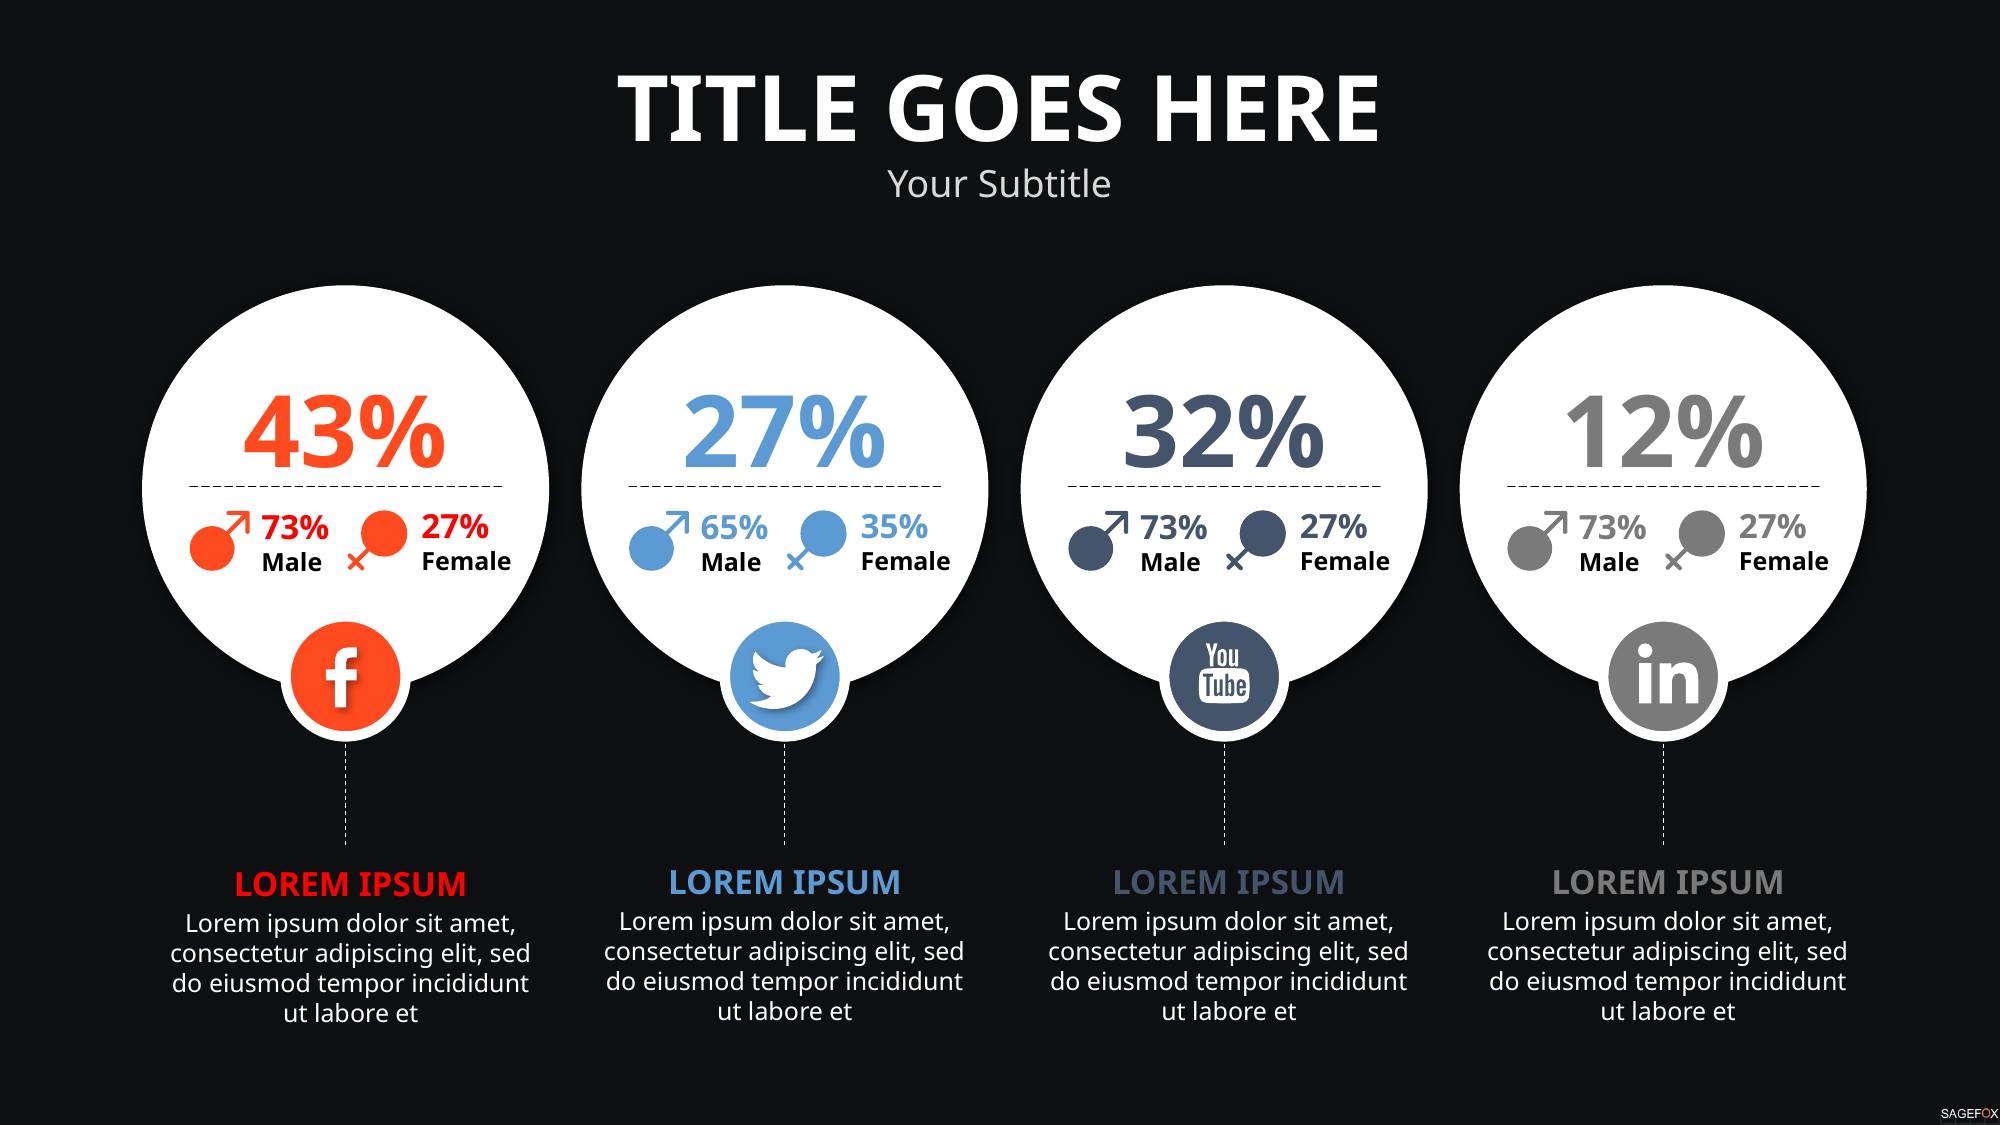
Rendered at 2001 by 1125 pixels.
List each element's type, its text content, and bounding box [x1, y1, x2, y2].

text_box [1460, 286, 1866, 692]
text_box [1603, 616, 1724, 737]
text_box LOREM IPSUM Lorem ipsum dolor sit amet, consectetur adipiscing elit, sed do eiusmod tempor incididunt ut labore et [1026, 855, 1432, 1031]
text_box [582, 286, 988, 692]
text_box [143, 286, 549, 692]
picture [1939, 1108, 2000, 1125]
text_box LOREM IPSUM Lorem ipsum dolor sit amet, consectetur adipiscing elit, sed do eiusmod tempor incididunt ut labore et [148, 857, 554, 1033]
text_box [347, 498, 536, 585]
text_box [1068, 498, 1226, 585]
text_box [1226, 498, 1414, 585]
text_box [724, 616, 845, 737]
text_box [189, 498, 347, 585]
text_box LOREM IPSUM Lorem ipsum dolor sit amet, consectetur adipiscing elit, sed do eiusmod tempor incididunt ut labore et [1465, 855, 1871, 1031]
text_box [1507, 498, 1665, 585]
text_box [1665, 498, 1853, 585]
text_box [1164, 616, 1285, 737]
text_box TITLE GOES HERE Your Subtitle [548, 42, 1452, 212]
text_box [1021, 286, 1427, 692]
text_box LOREM IPSUM Lorem ipsum dolor sit amet, consectetur adipiscing elit, sed do eiusmod tempor incididunt ut labore et [582, 855, 988, 1031]
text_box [786, 498, 975, 585]
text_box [285, 616, 406, 737]
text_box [629, 498, 786, 585]
